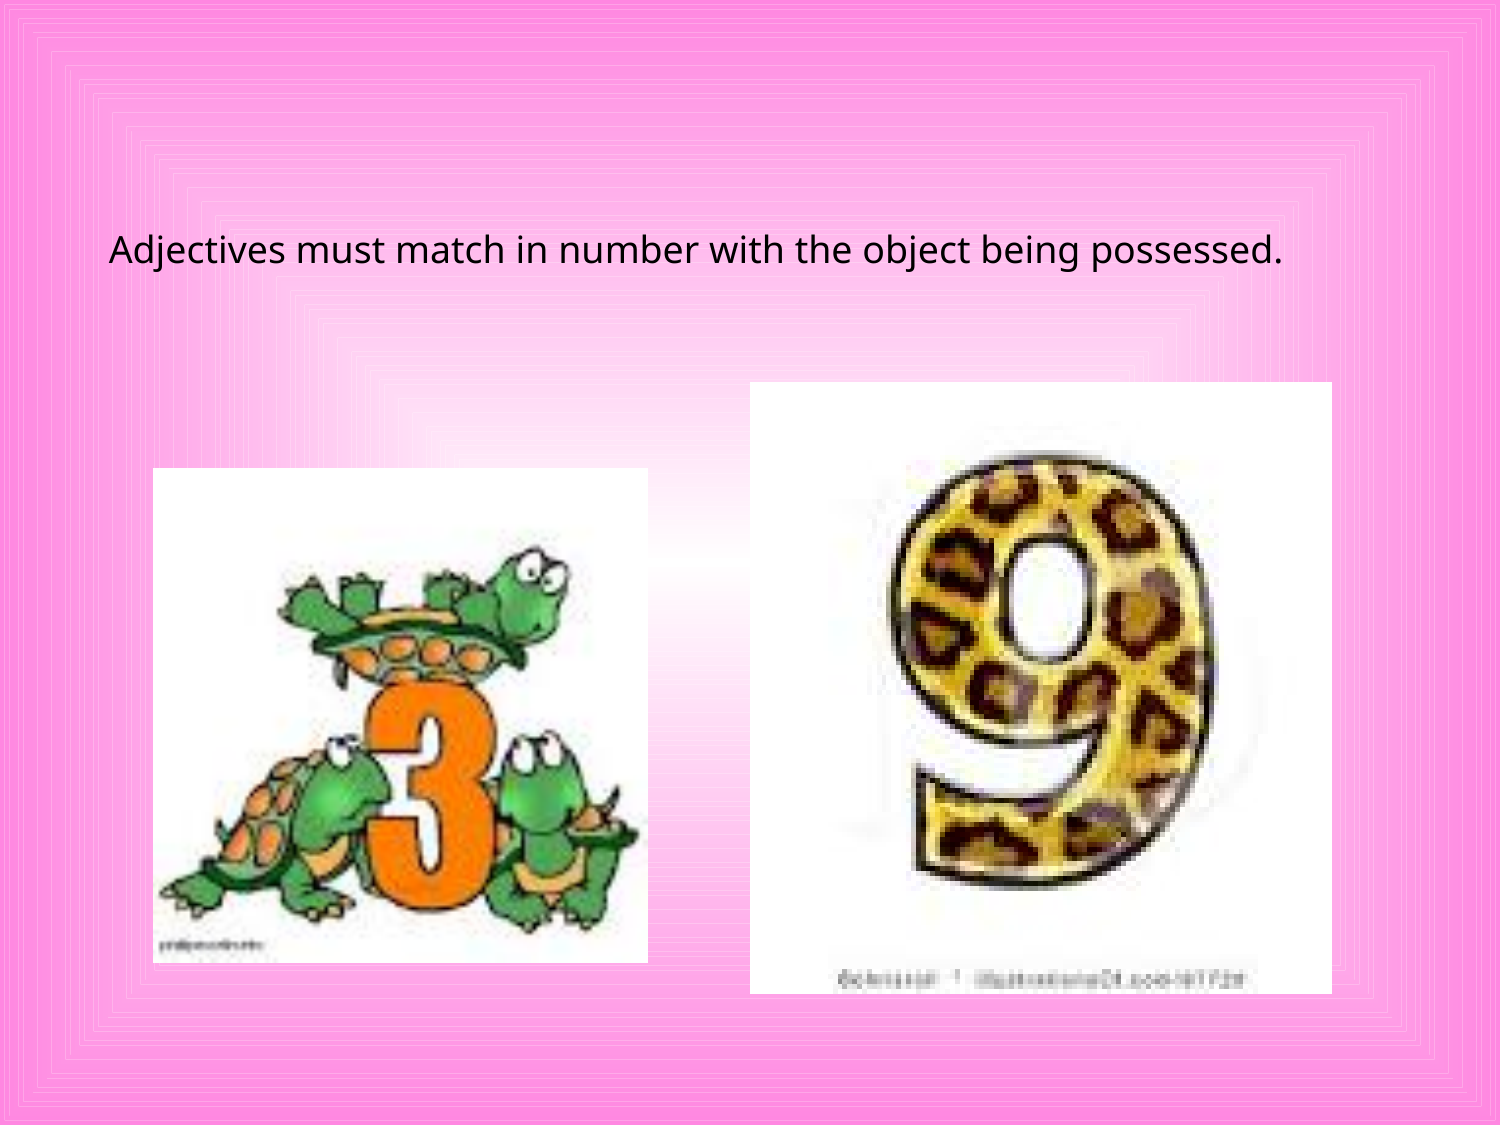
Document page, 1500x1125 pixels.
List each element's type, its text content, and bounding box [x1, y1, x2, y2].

picture [153, 468, 649, 964]
text_box Adjectives must match in number with the object being possessed. [93, 218, 1500, 279]
picture [749, 382, 1332, 994]
